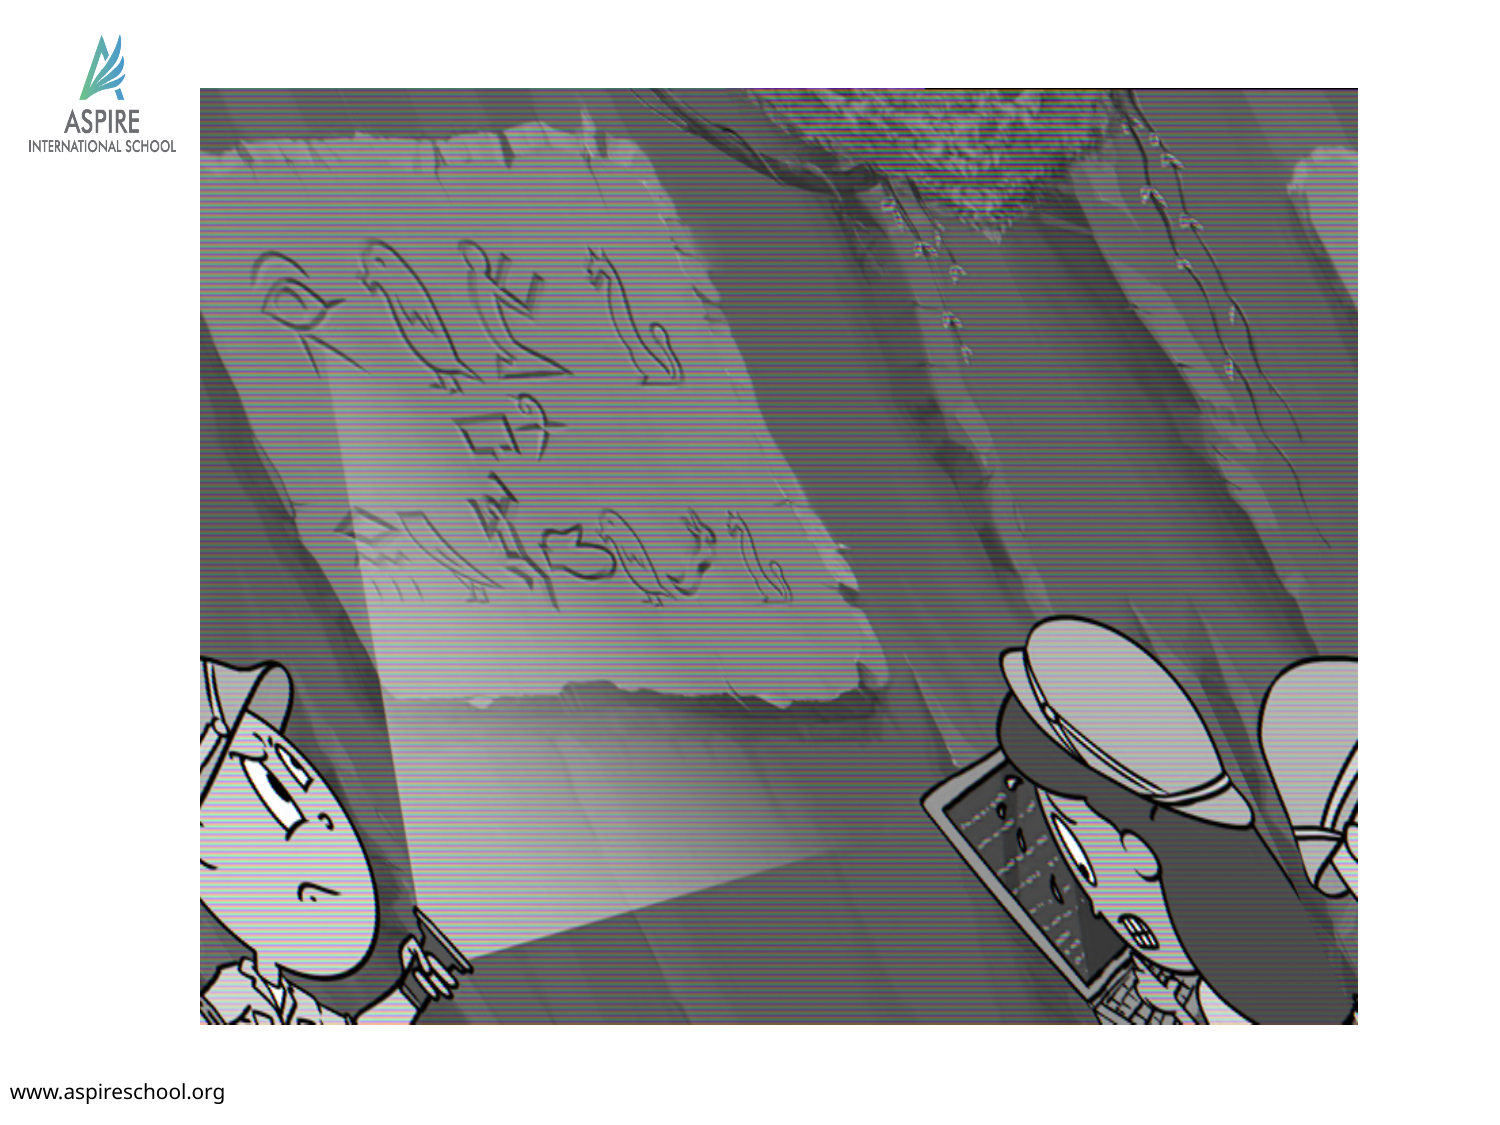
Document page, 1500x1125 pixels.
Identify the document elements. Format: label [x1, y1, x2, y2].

list [199, 87, 1359, 1026]
picture [29, 1, 176, 196]
